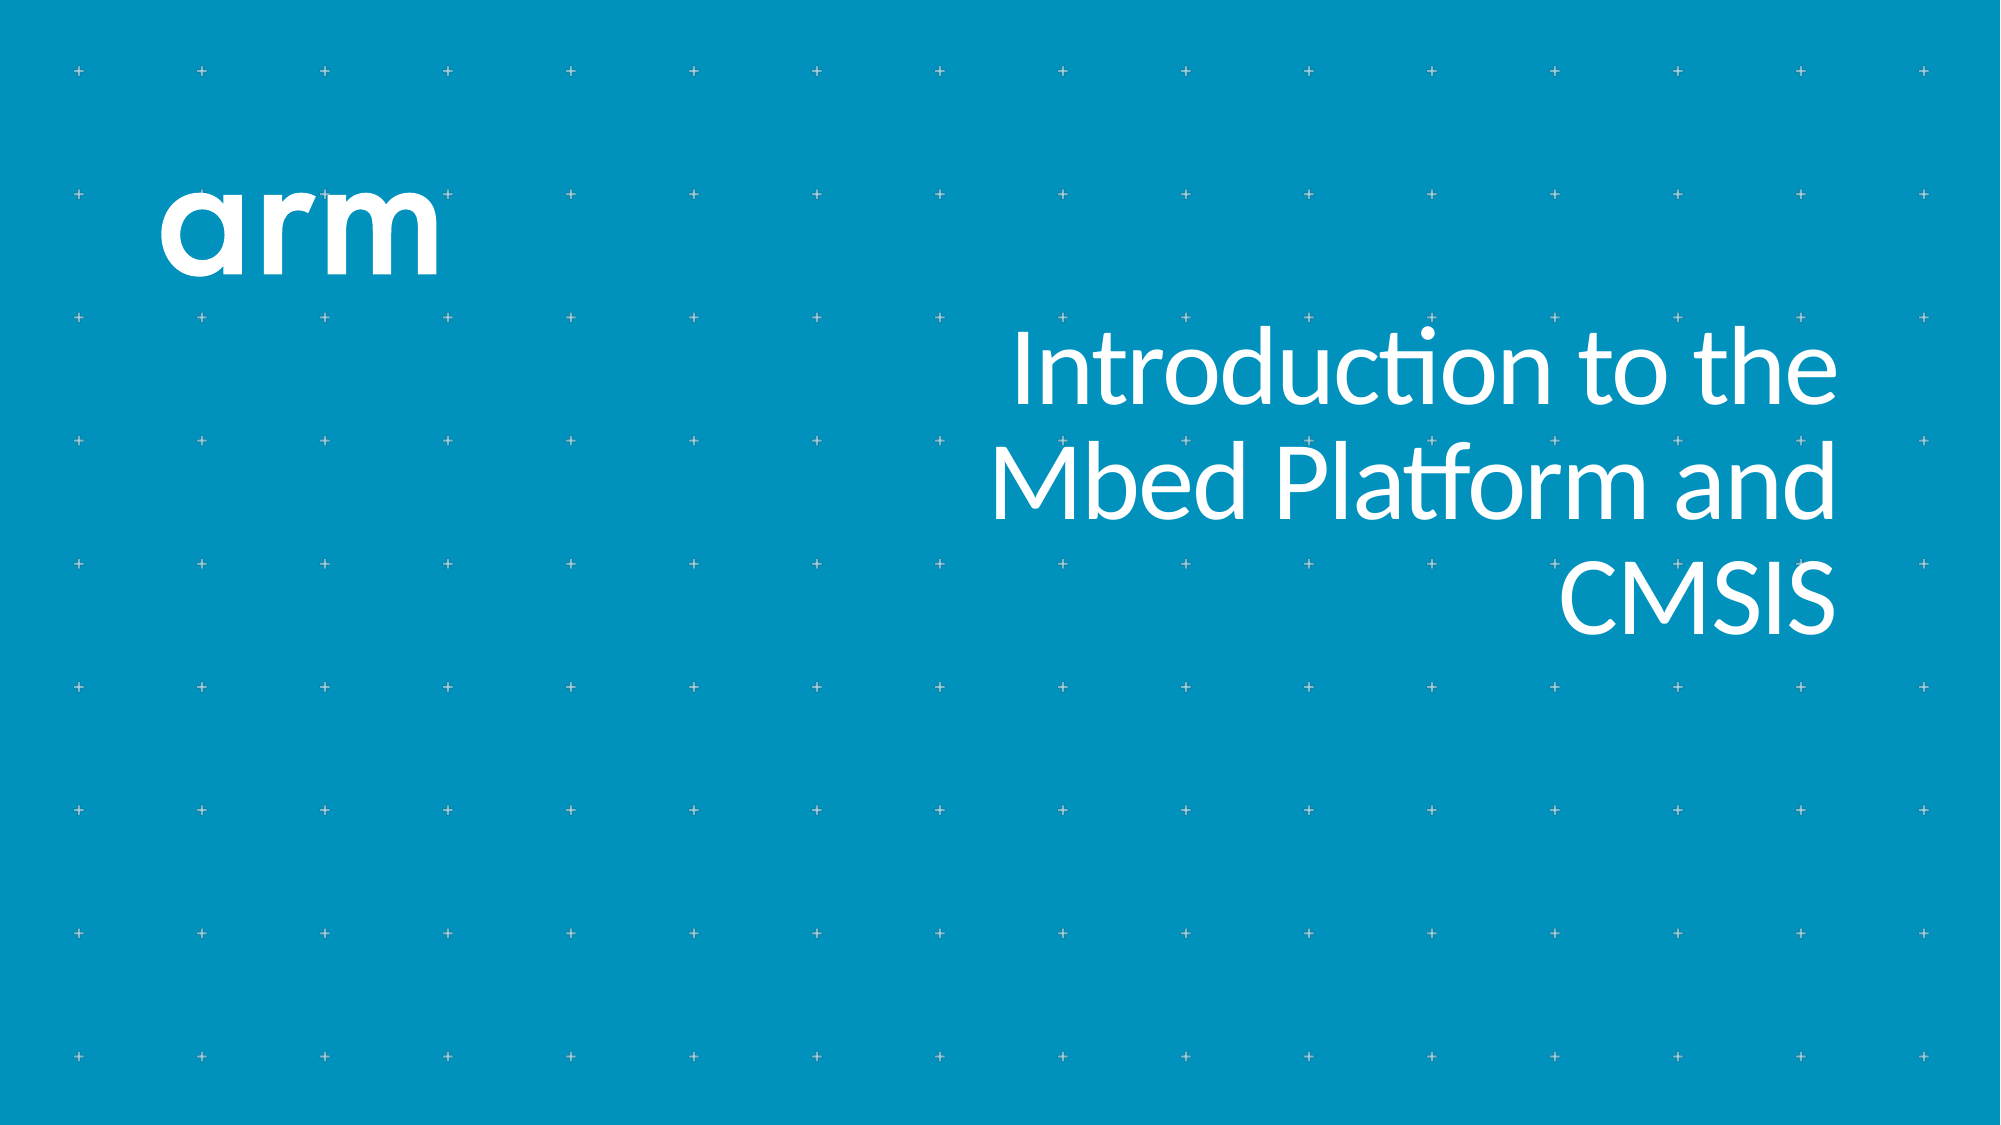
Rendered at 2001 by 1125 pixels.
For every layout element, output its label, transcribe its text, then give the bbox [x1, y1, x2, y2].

picture [1716, 563, 1758, 634]
picture [1626, 563, 1702, 633]
picture [1791, 563, 1833, 634]
picture [1770, 563, 1779, 633]
picture [1562, 563, 1614, 634]
title Introduction to the Mbed Platform and CMSIS [812, 313, 1839, 563]
